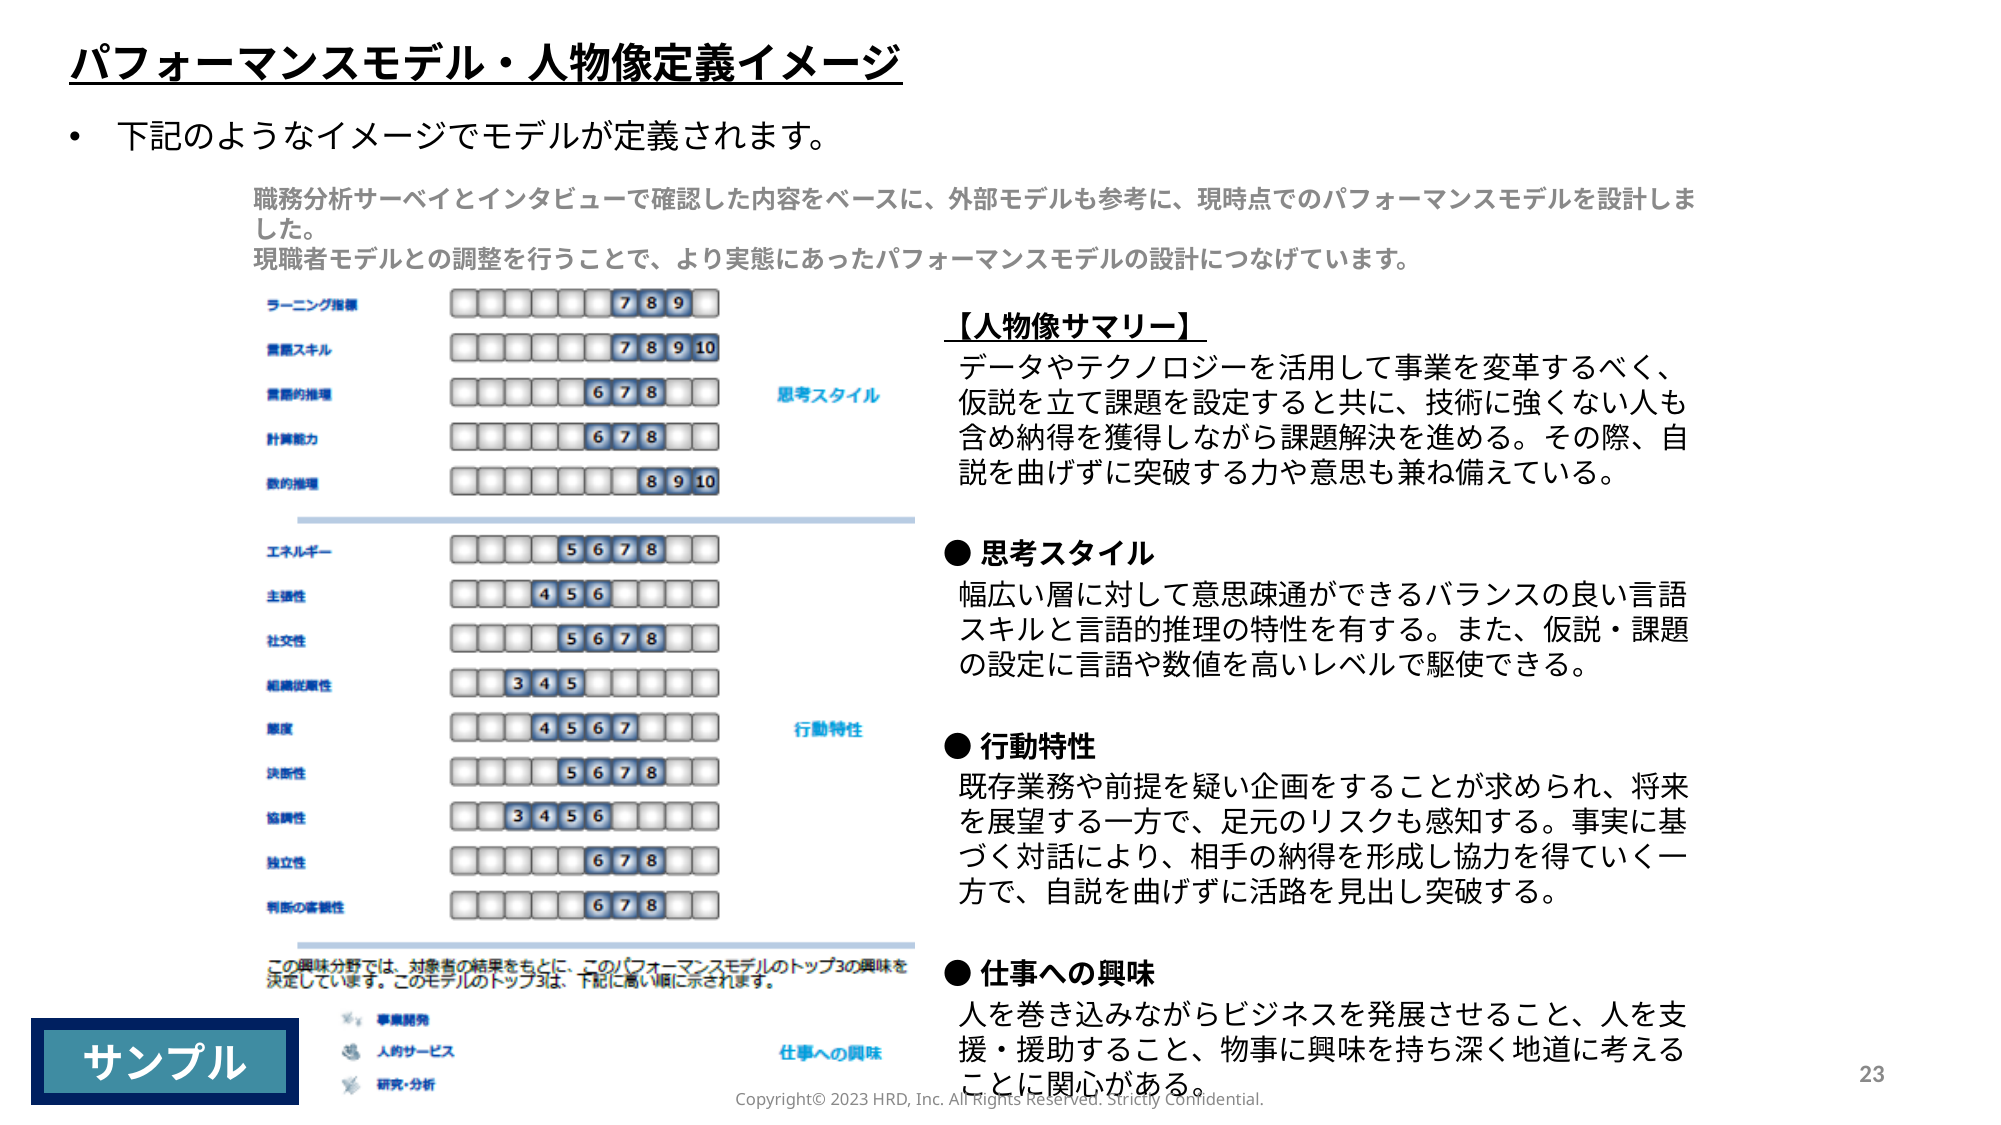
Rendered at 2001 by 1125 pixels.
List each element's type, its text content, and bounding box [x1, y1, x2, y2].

footer Copyright©️ 2023 HRD, Inc. All Rights Reserved. Strictly Confidential. [683, 1069, 1317, 1125]
text_box 【人物像サマリー】 データやテクノロジーを活用して事業を変革するべく、仮説を立て課題を設定すると共に、技術に強くない人も含め納得を獲得しながら課題解決を進める。その際、自説を曲げずに突破する力や意思も兼ね備えている。 ●思考スタイル 幅広い層に対して意思疎通ができるバランスの良い言語スキルと言語的推理の特性を有する。また、仮説・課題の設定に言語や数値を高いレベルで駆使できる。 ●行動特性 既存業務や前提を疑い企画をすることが求められ、将来を展望する一方で、足元のリスクも感知する。事実に基づく対話により、相手の納得を形成し協力を得ていく一方で、自説を曲げずに活路を見出し突破する。 ●仕事への興味 人を巻き込みながらビジネスを発展させること、人を支援・援助すること、物事に興味を持ち深く地道に考えることに関心がある。 [929, 300, 1727, 1109]
picture [257, 279, 915, 1104]
text_box サンプル [37, 1024, 252, 1100]
slide_number 23 [1727, 1042, 1900, 1103]
text_box 職務分析サーベイとインタビューで確認した内容をベースに、外部モデルも参考に、現時点でのパフォーマンスモデルを設計しました。 現職者モデルとの調整を行うことで、より実態にあったパフォーマンスモデルの設計につなげています。 [238, 185, 1727, 272]
text_box パフォーマンスモデル・人物像定義イメージ [54, 29, 1458, 105]
text_box 下記のようなイメージでモデルが定義されます。 [54, 108, 1920, 163]
